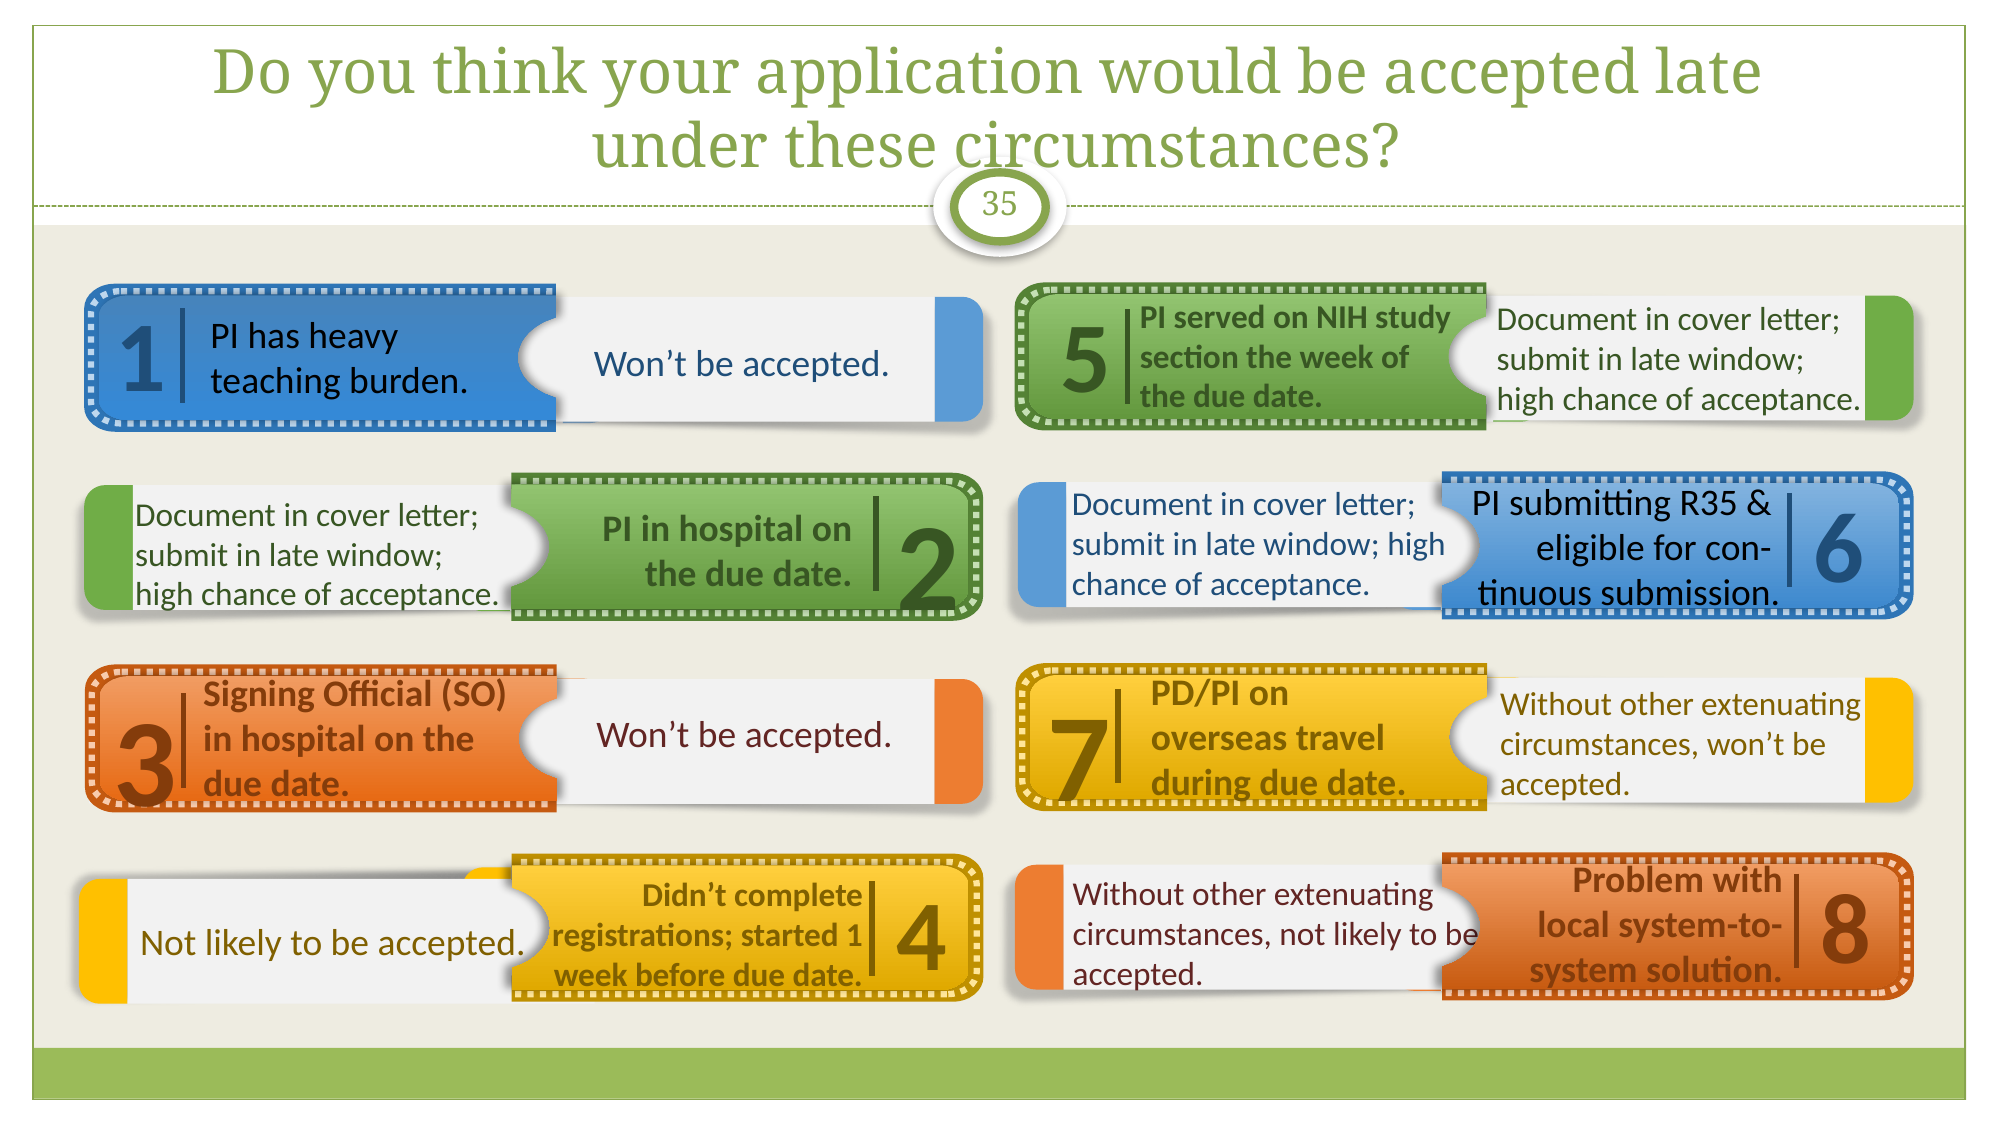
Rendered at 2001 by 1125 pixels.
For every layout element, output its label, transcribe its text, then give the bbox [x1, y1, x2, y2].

picture [958, 845, 1571, 1010]
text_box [534, 664, 557, 813]
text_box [1442, 852, 1480, 1001]
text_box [1896, 852, 1914, 1001]
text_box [78, 878, 505, 1004]
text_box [555, 478, 969, 646]
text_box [97, 284, 508, 421]
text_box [1015, 663, 1028, 812]
slide_number 35 [950, 168, 1050, 241]
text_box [1397, 675, 1914, 847]
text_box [1453, 663, 1488, 812]
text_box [562, 296, 984, 422]
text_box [511, 853, 984, 1002]
picture [1354, 656, 1967, 821]
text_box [1042, 285, 1476, 424]
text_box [511, 472, 984, 621]
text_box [1033, 660, 1448, 837]
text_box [1470, 282, 1487, 431]
picture [425, 278, 1038, 443]
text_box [524, 863, 965, 1003]
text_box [1334, 470, 1883, 622]
picture [31, 466, 643, 631]
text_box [1017, 474, 1328, 612]
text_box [84, 664, 93, 813]
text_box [98, 661, 531, 841]
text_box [1486, 847, 1890, 1000]
picture [424, 660, 1033, 825]
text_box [1014, 282, 1046, 431]
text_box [1493, 289, 1914, 426]
picture [25, 845, 638, 1010]
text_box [1886, 471, 1914, 620]
title Do you think your application would be accepted late under these circumstances? [62, 24, 1930, 187]
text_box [84, 283, 556, 432]
picture [962, 466, 1575, 631]
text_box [1014, 864, 1436, 1002]
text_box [462, 867, 504, 876]
picture [1356, 274, 1969, 439]
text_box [563, 678, 984, 804]
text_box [84, 485, 505, 622]
